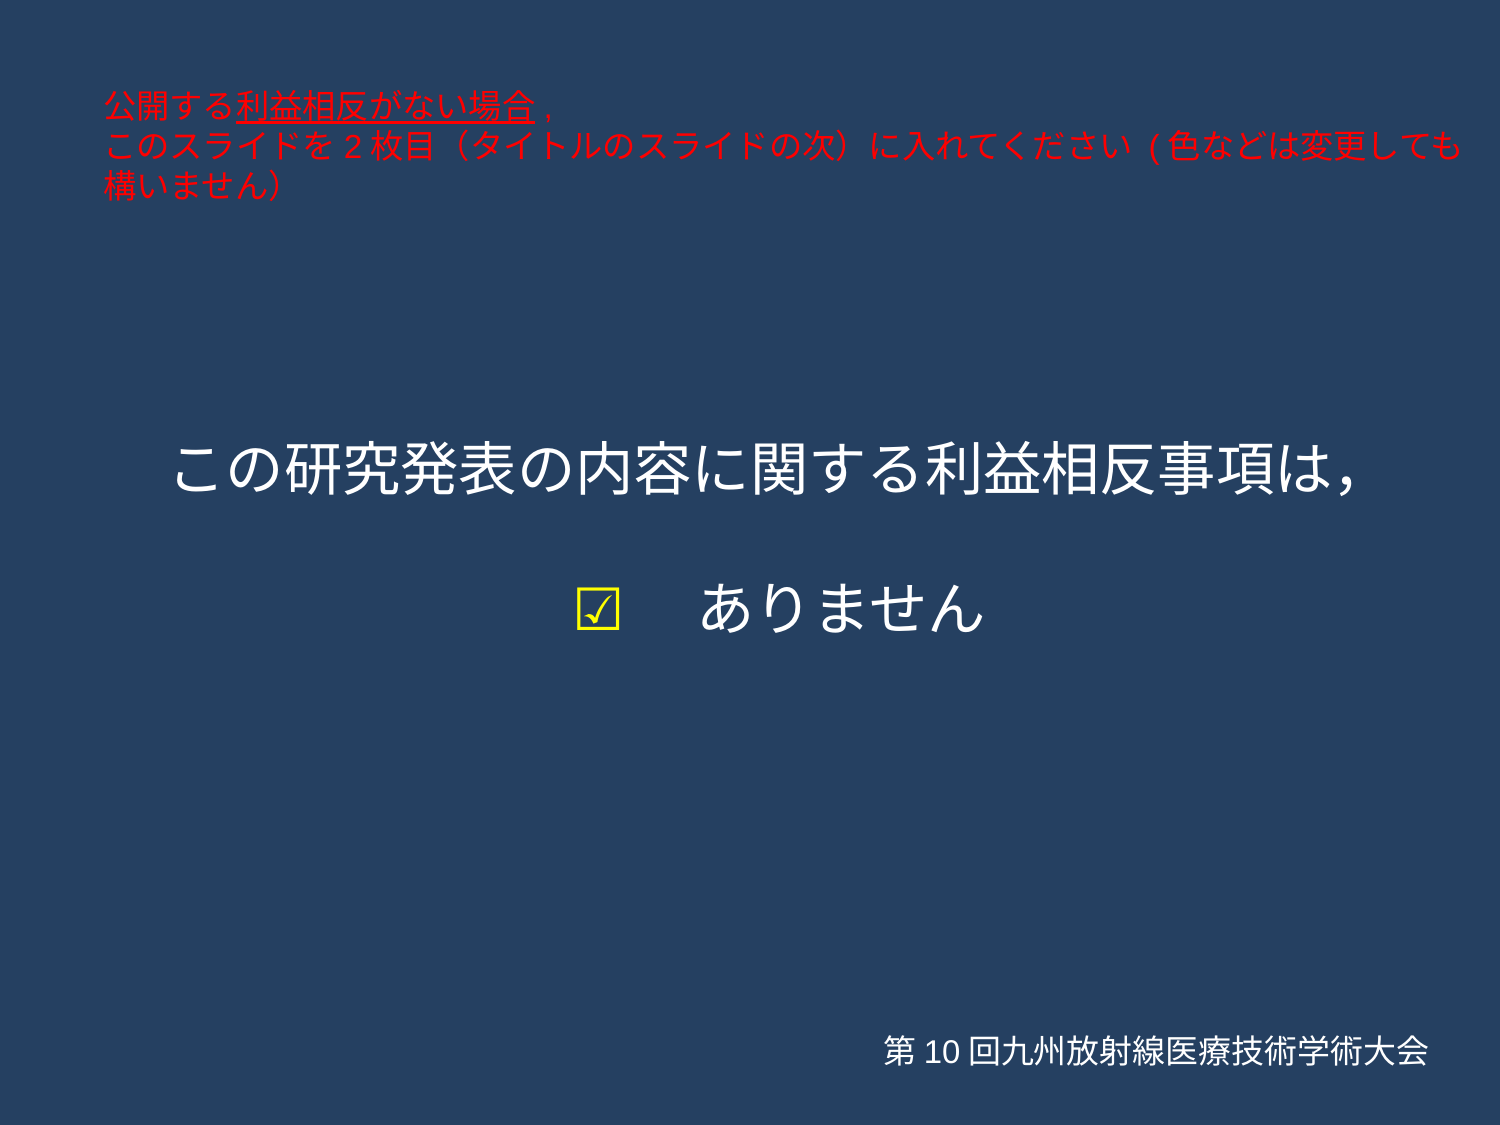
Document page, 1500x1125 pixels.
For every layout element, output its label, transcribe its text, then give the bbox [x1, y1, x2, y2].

title この研究発表の内容に関する利益相反事項は， ☑ ありません [100, 456, 1459, 698]
text_box 公開する利益相反がない場合, このスライドを2枚目（タイトルのスライドの次）に入れてください (色などは変更しても構いません） [88, 78, 1483, 213]
text_box 第10回九州放射線医療技術学術大会 [868, 1023, 1447, 1083]
